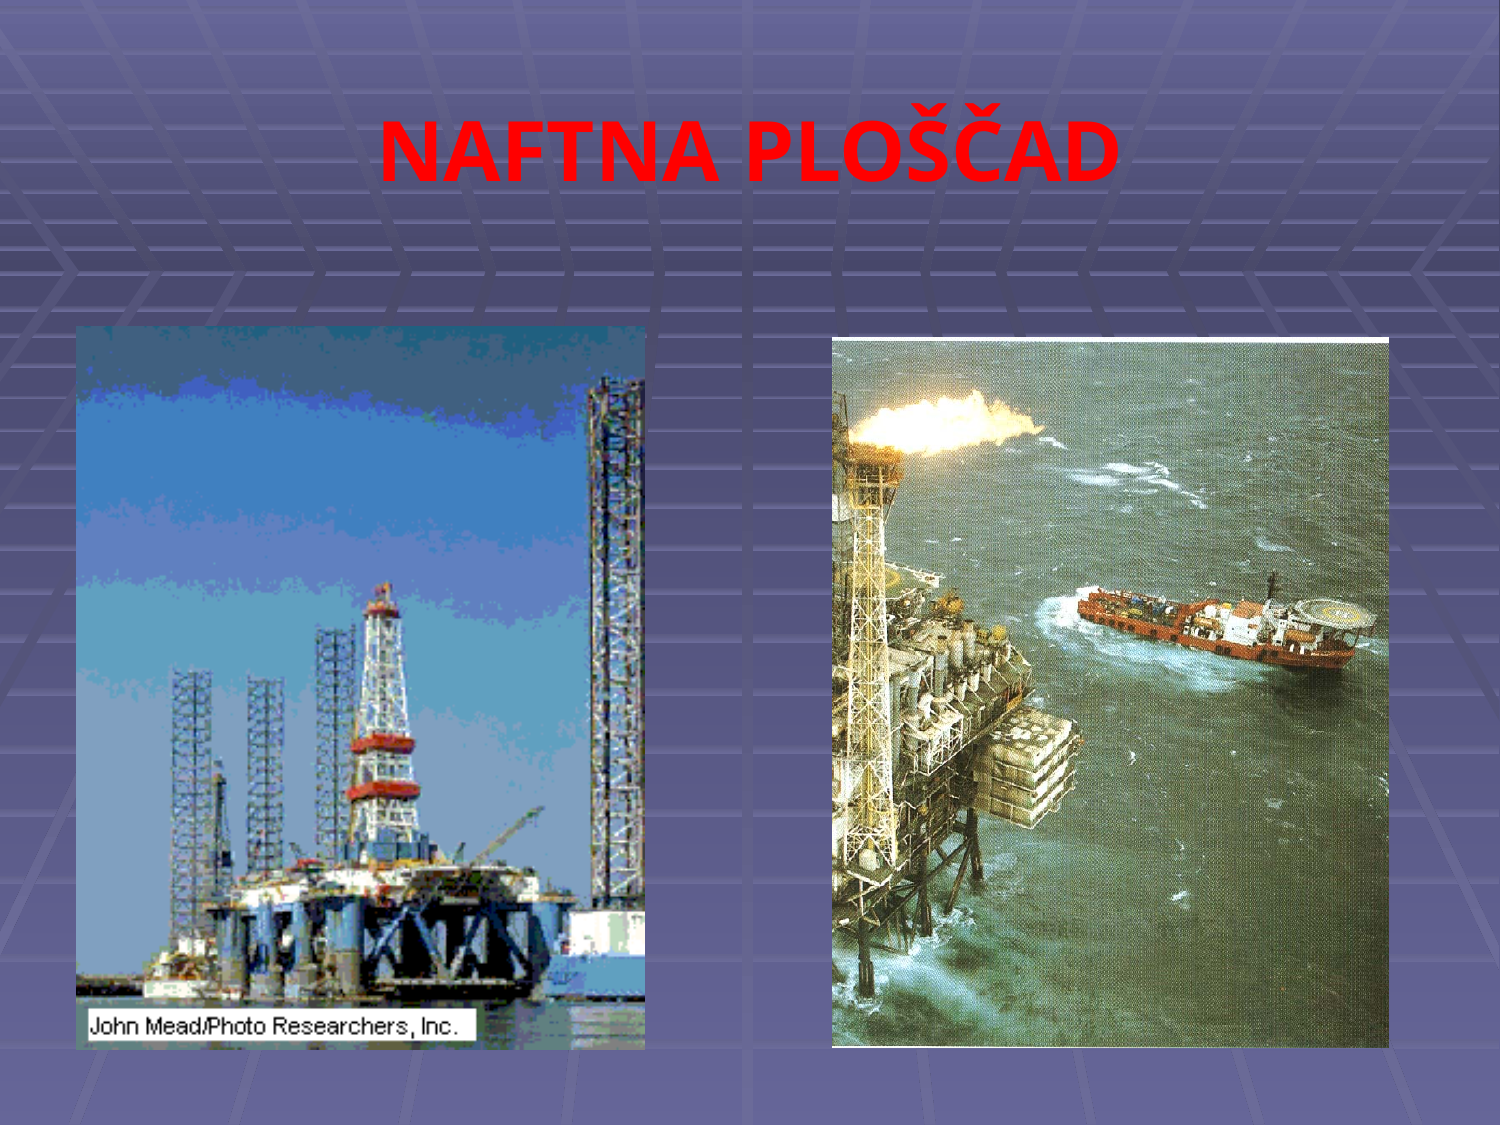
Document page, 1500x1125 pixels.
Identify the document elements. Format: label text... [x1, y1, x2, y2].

picture [832, 337, 1389, 1048]
title NAFTNA PLOŠČAD [74, 54, 1426, 243]
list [76, 326, 645, 1050]
